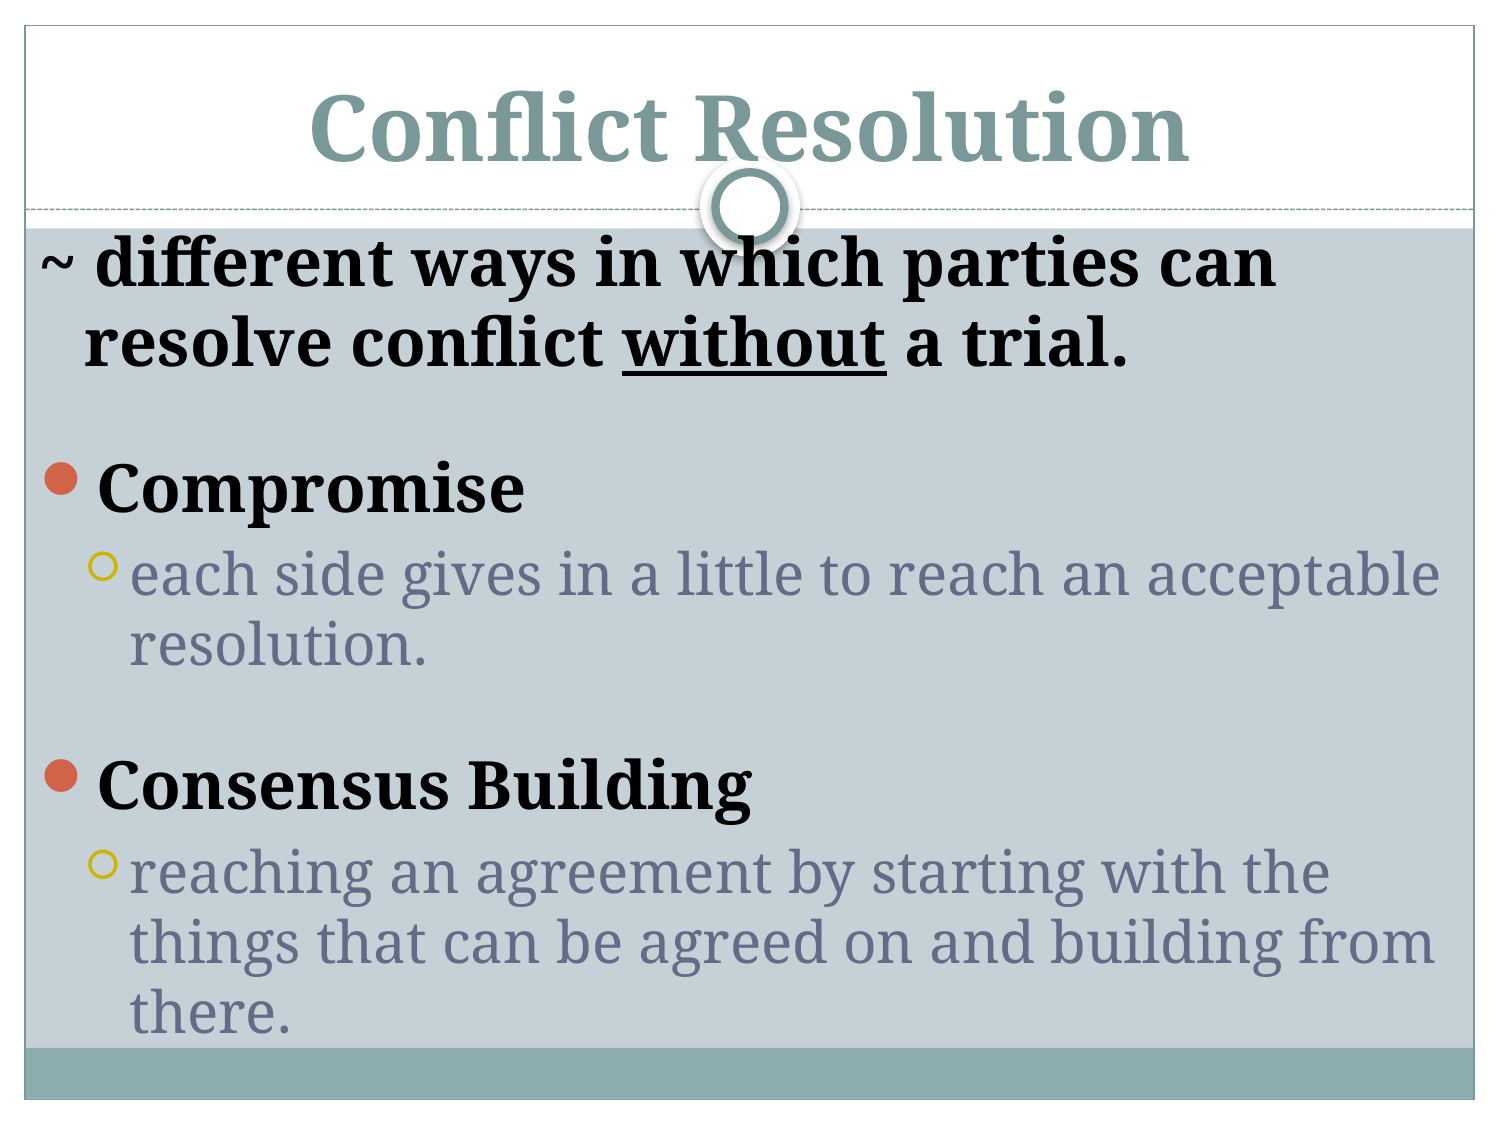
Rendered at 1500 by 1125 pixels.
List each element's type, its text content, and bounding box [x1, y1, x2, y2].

list ~ different ways in which parties can resolve conflict without a trial. Compromise each side gives in a little to reach an acceptable resolution. Consensus Building reaching an agreement by starting with the things that can be agreed on and building from there. [24, 212, 1475, 1050]
title Conflict Resolution [75, 0, 1425, 188]
